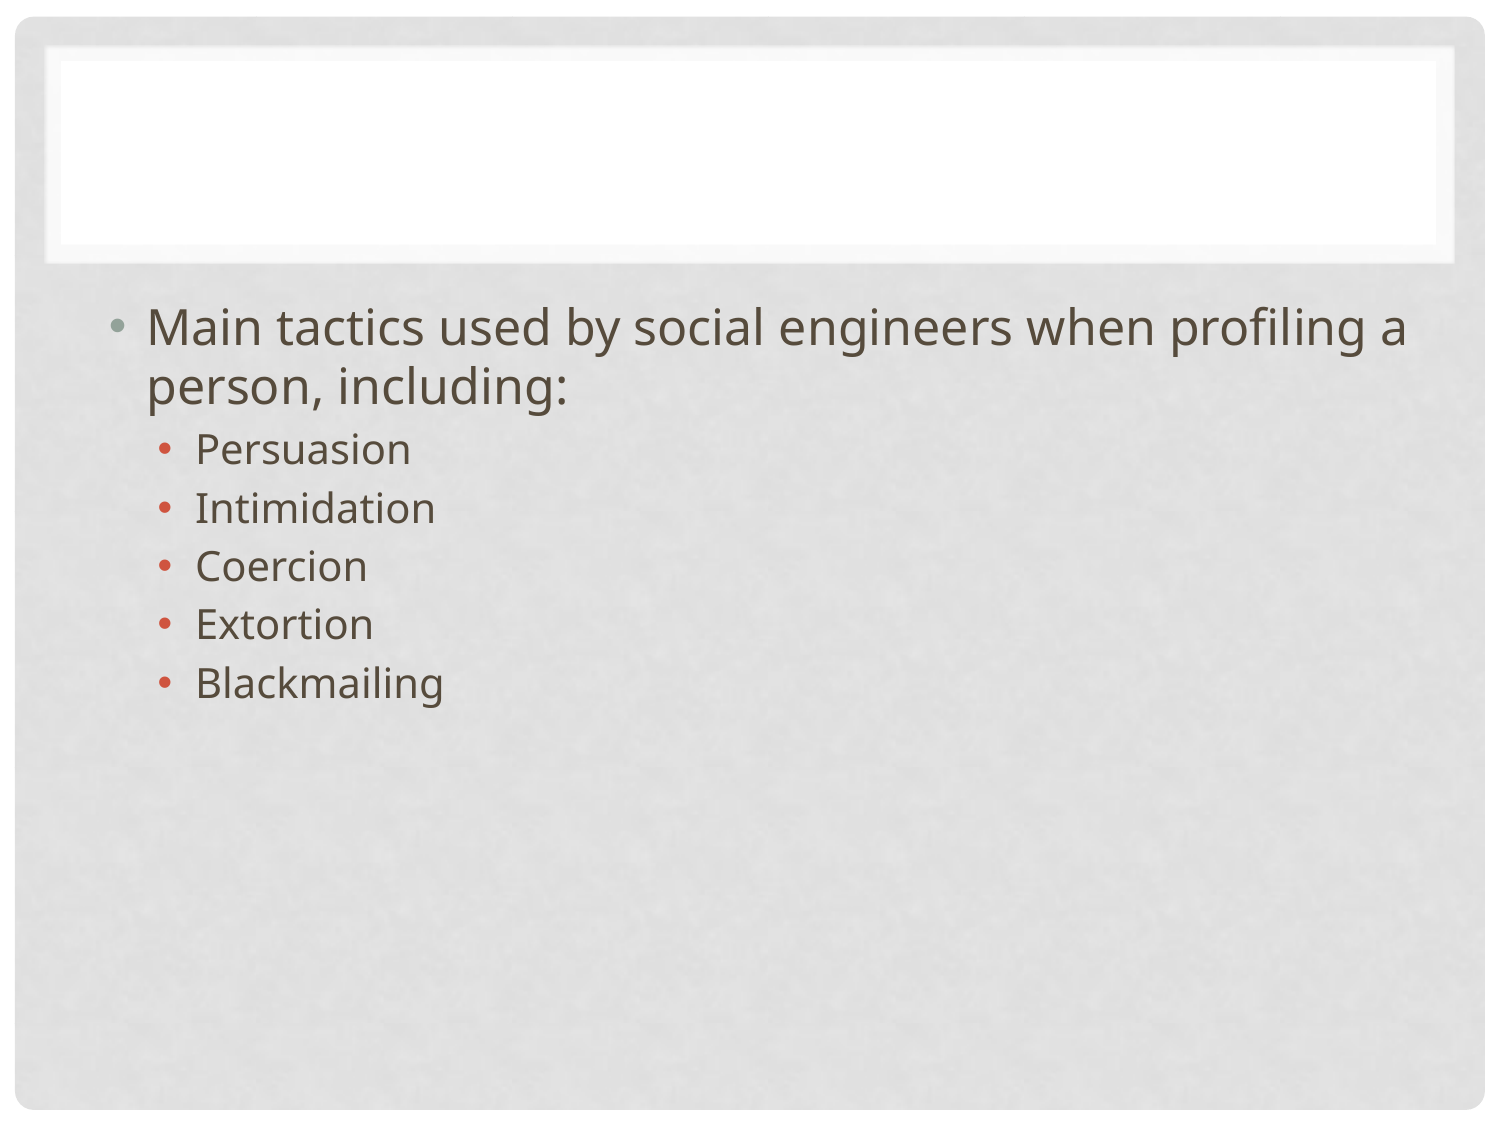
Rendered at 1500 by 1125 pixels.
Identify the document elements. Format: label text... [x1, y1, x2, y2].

list Main tactics used by social engineers when profiling a person, including: Persuasion Intimidation Coercion Extortion Blackmailing [75, 287, 1425, 1005]
